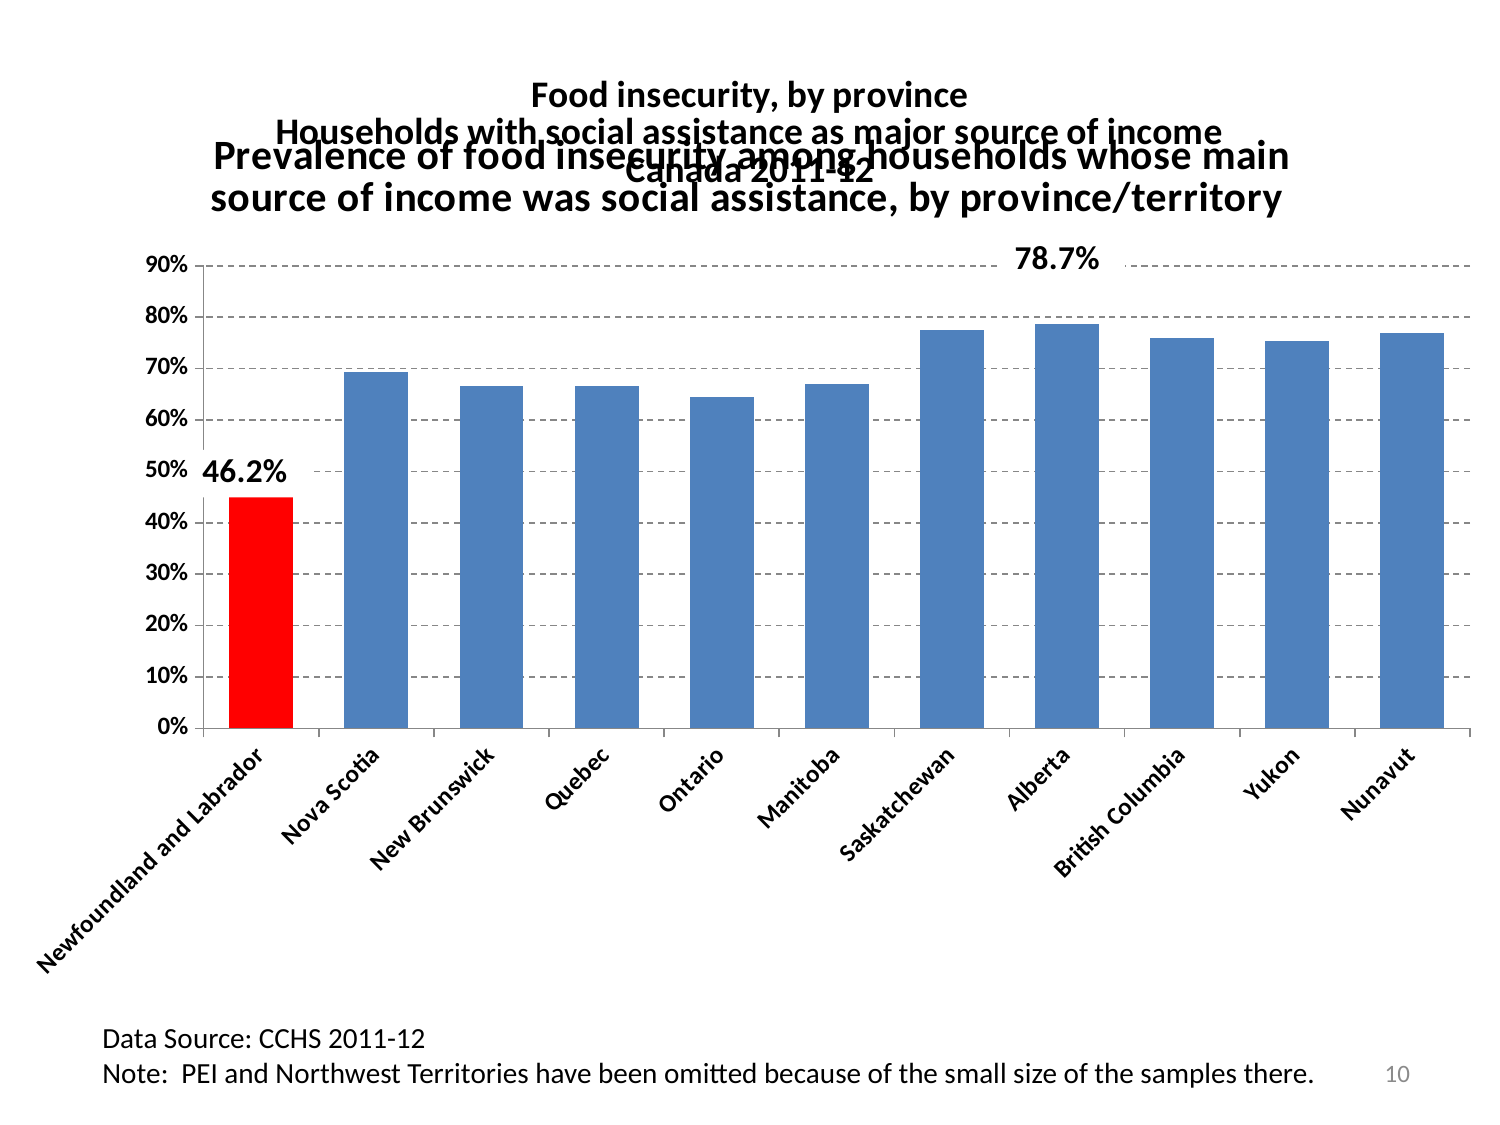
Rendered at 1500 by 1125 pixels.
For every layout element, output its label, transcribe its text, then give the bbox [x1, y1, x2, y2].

slide_number 10 [1074, 1042, 1425, 1103]
text_box Data Source: CCHS 2011-12 Note: PEI and Northwest Territories have been omitted because of the small size of the samples there. [87, 1012, 1500, 1098]
chart [0, 40, 1500, 999]
